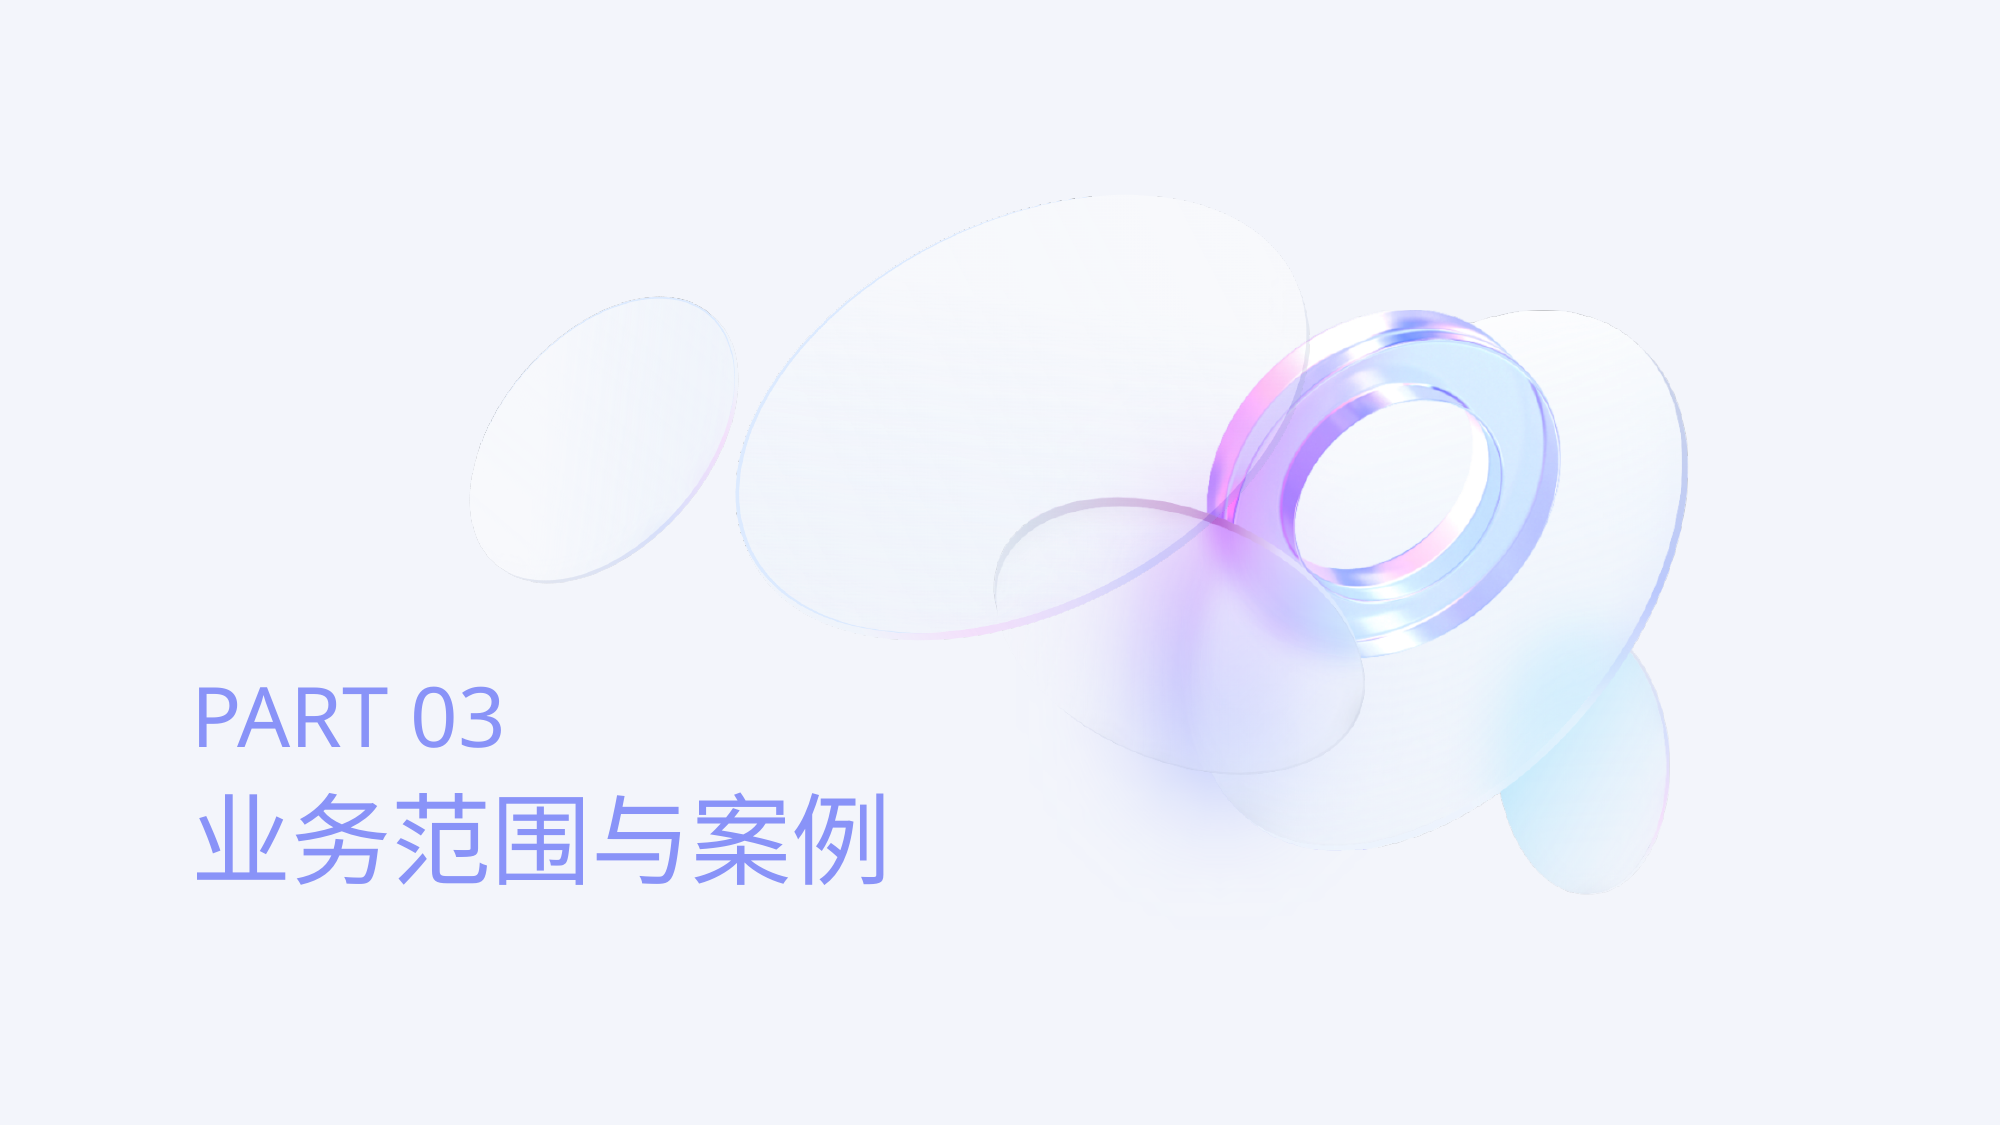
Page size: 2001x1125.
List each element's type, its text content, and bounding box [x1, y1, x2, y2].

picture [308, 0, 1820, 1003]
title 业务范围与案例 [191, 777, 1142, 977]
list PART 03 [191, 601, 1142, 765]
